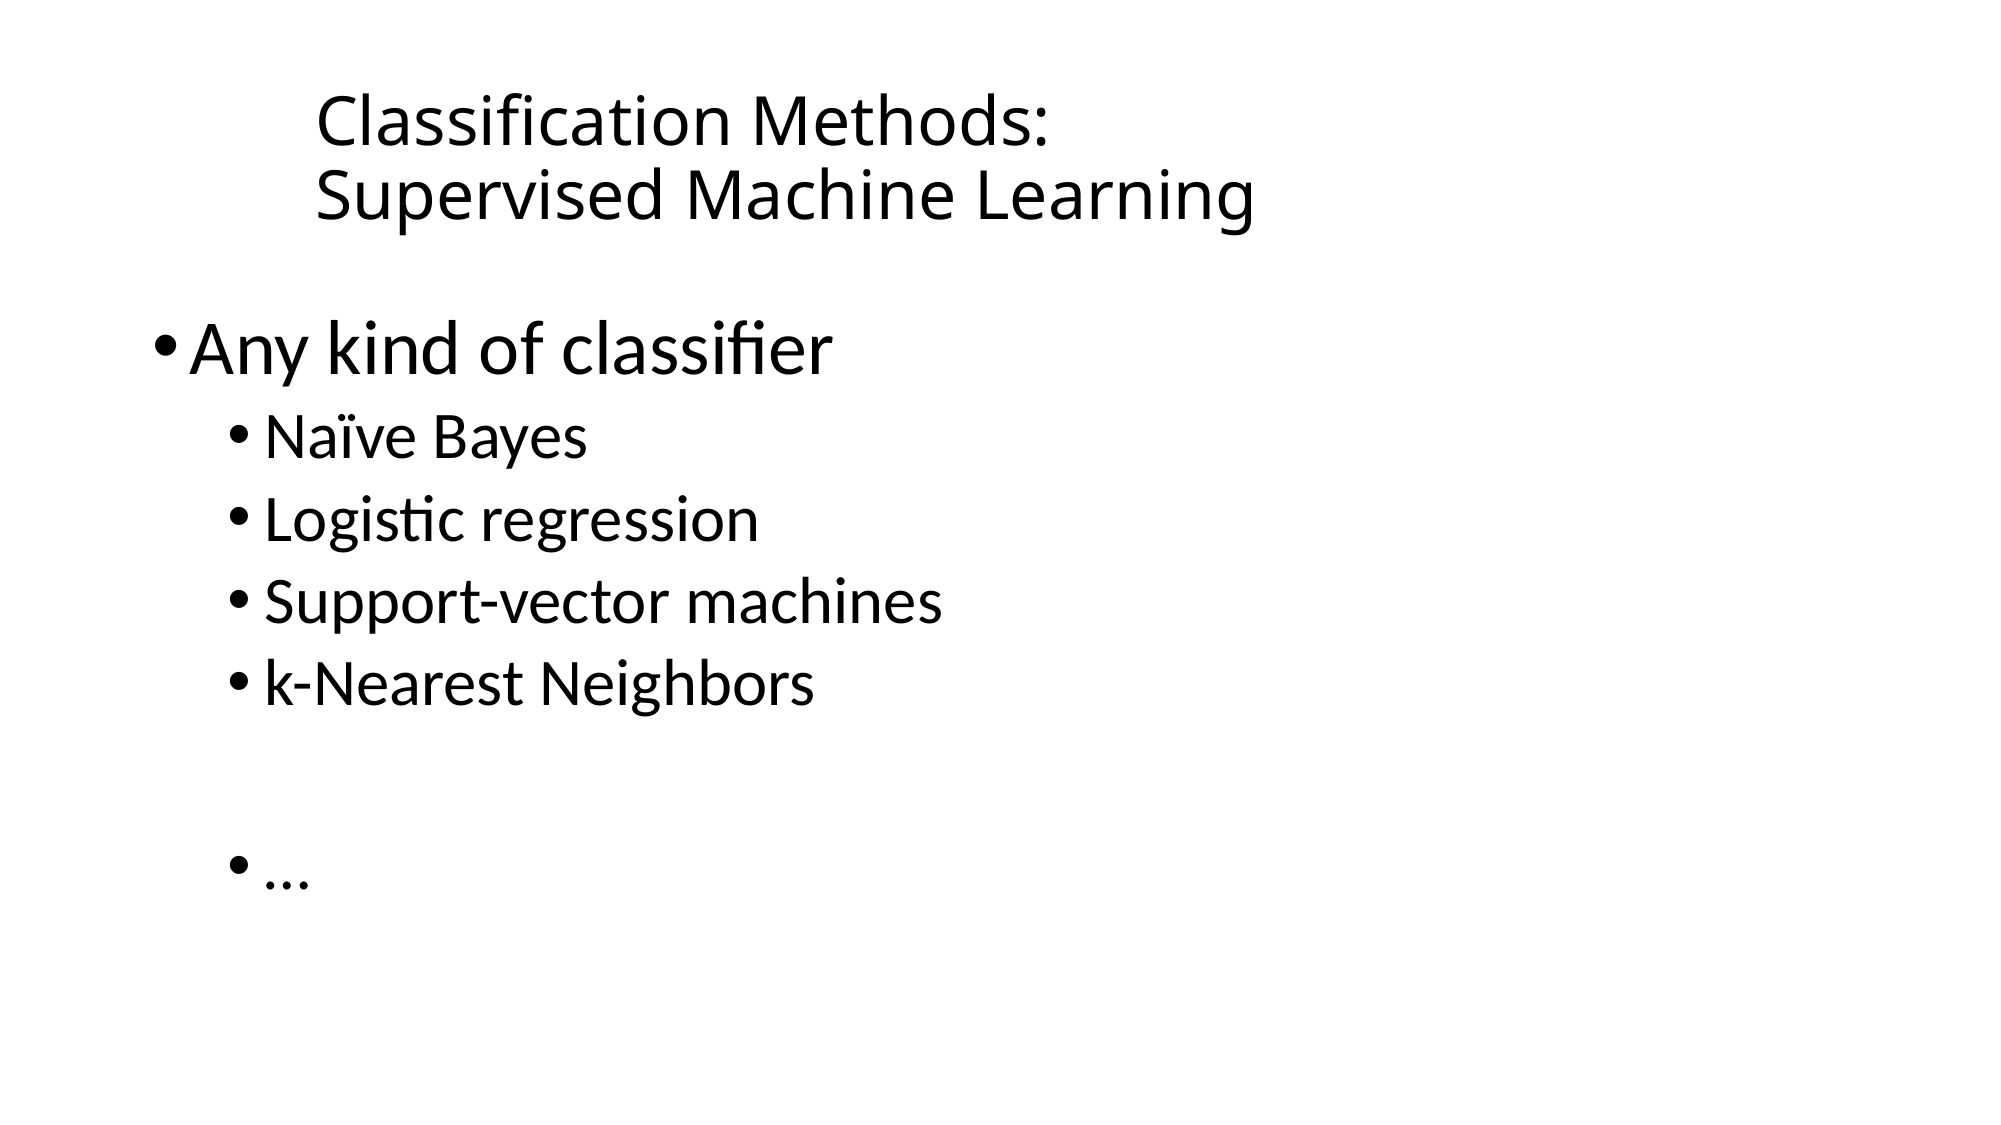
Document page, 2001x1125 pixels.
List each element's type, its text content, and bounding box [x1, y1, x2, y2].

list Any kind of classifier Naïve Bayes Logistic regression Support-vector machines k-Nearest Neighbors … [137, 299, 1863, 1014]
title Classification Methods: Supervised Machine Learning [300, 79, 1934, 242]
